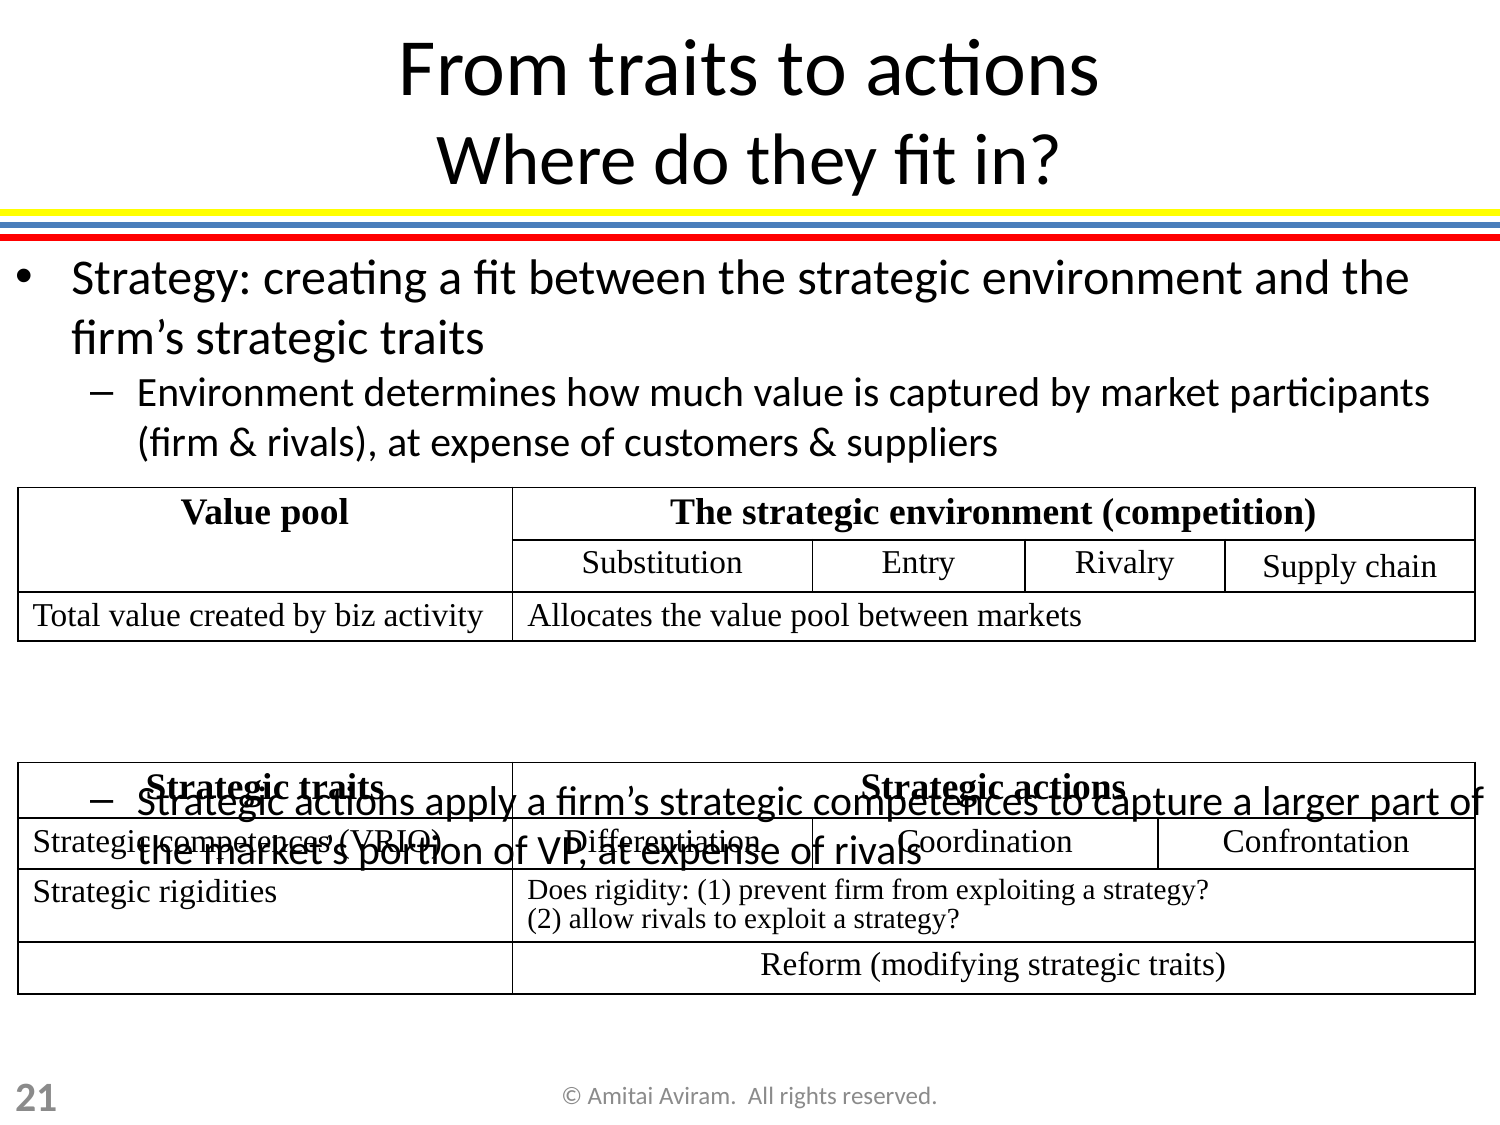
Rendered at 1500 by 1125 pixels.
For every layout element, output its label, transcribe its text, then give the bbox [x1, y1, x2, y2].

table_header Strategic actions [513, 763, 1474, 817]
table_cell Entry [813, 541, 1024, 591]
table_header Strategic traits [19, 763, 512, 817]
title From traits to actions Where do they fit in? [0, 0, 1500, 213]
table_cell Total value created by biz activity [19, 593, 512, 640]
table_cell Strategic competences (VRIO) [19, 819, 512, 868]
table_cell Confrontation [1159, 819, 1474, 868]
table_cell Rivalry [1026, 541, 1224, 591]
table_cell Substitution [513, 541, 812, 591]
table_cell Does rigidity: (1) prevent firm from exploiting a strategy? (2) allow rivals to exploit a strategy? [513, 870, 1474, 941]
table_cell Differentiation [513, 819, 812, 868]
table_header The strategic environment (competition) [513, 488, 1474, 539]
table_cell Supply chain [1226, 541, 1474, 591]
table_cell Coordination [813, 819, 1157, 868]
slide_number 21 [0, 1065, 100, 1125]
list Strategy: creating a fit between the strategic environment and the firm’s strategic traits Environment determines how much value is captured by market participants (firm & rivals), at expense of customers & suppliers Strategic actions apply a firm’s strategic competences to capture a larger part of the market’s portion of VP, at expense of rivals [0, 237, 1500, 1088]
footer © Amitai Aviram. All rights reserved. [512, 1065, 988, 1125]
table_cell Allocates the value pool between markets [513, 593, 1474, 640]
table_cell Reform (modifying strategic traits) [513, 943, 1474, 993]
table_header Value pool [19, 488, 512, 591]
table_cell [19, 943, 512, 993]
table_cell Strategic rigidities [19, 870, 512, 941]
